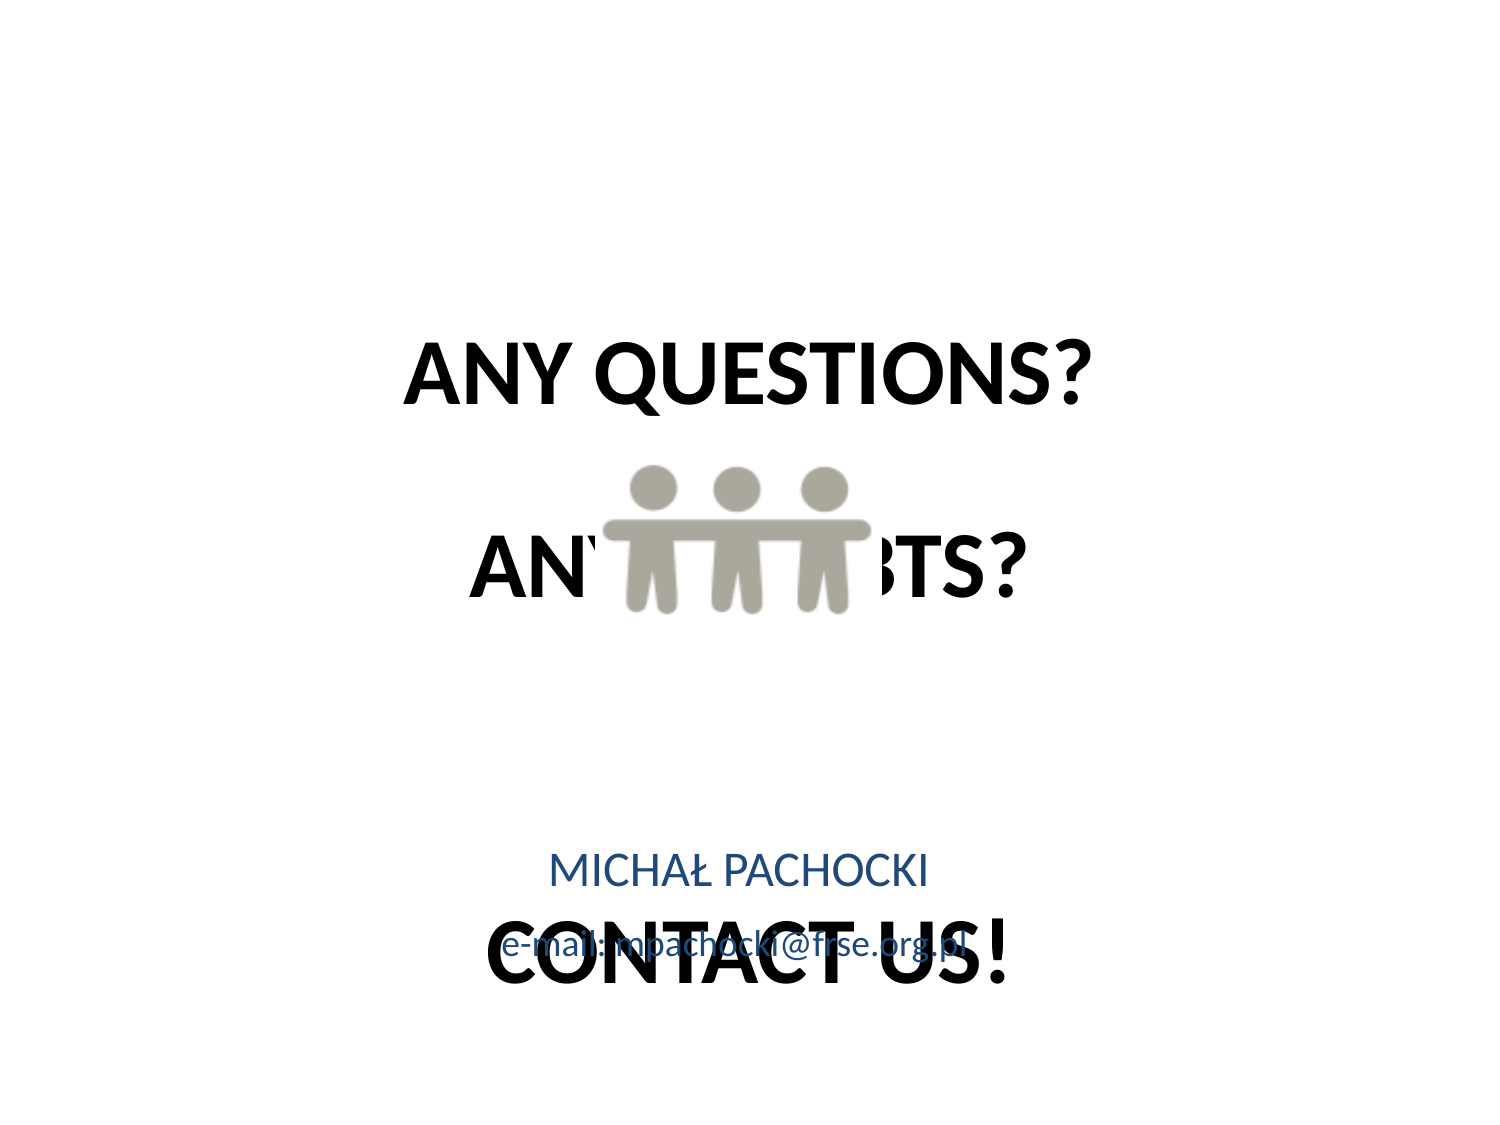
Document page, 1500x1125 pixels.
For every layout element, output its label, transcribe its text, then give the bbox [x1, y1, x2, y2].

text_box MICHAŁ PACHOCKI e-mail: mpachocki@frse.org.pl [363, 829, 1114, 972]
picture [595, 455, 883, 626]
text_box ANY QUESTIONs? ANY DOUBTS? CONTACT US! [76, 89, 1424, 1019]
